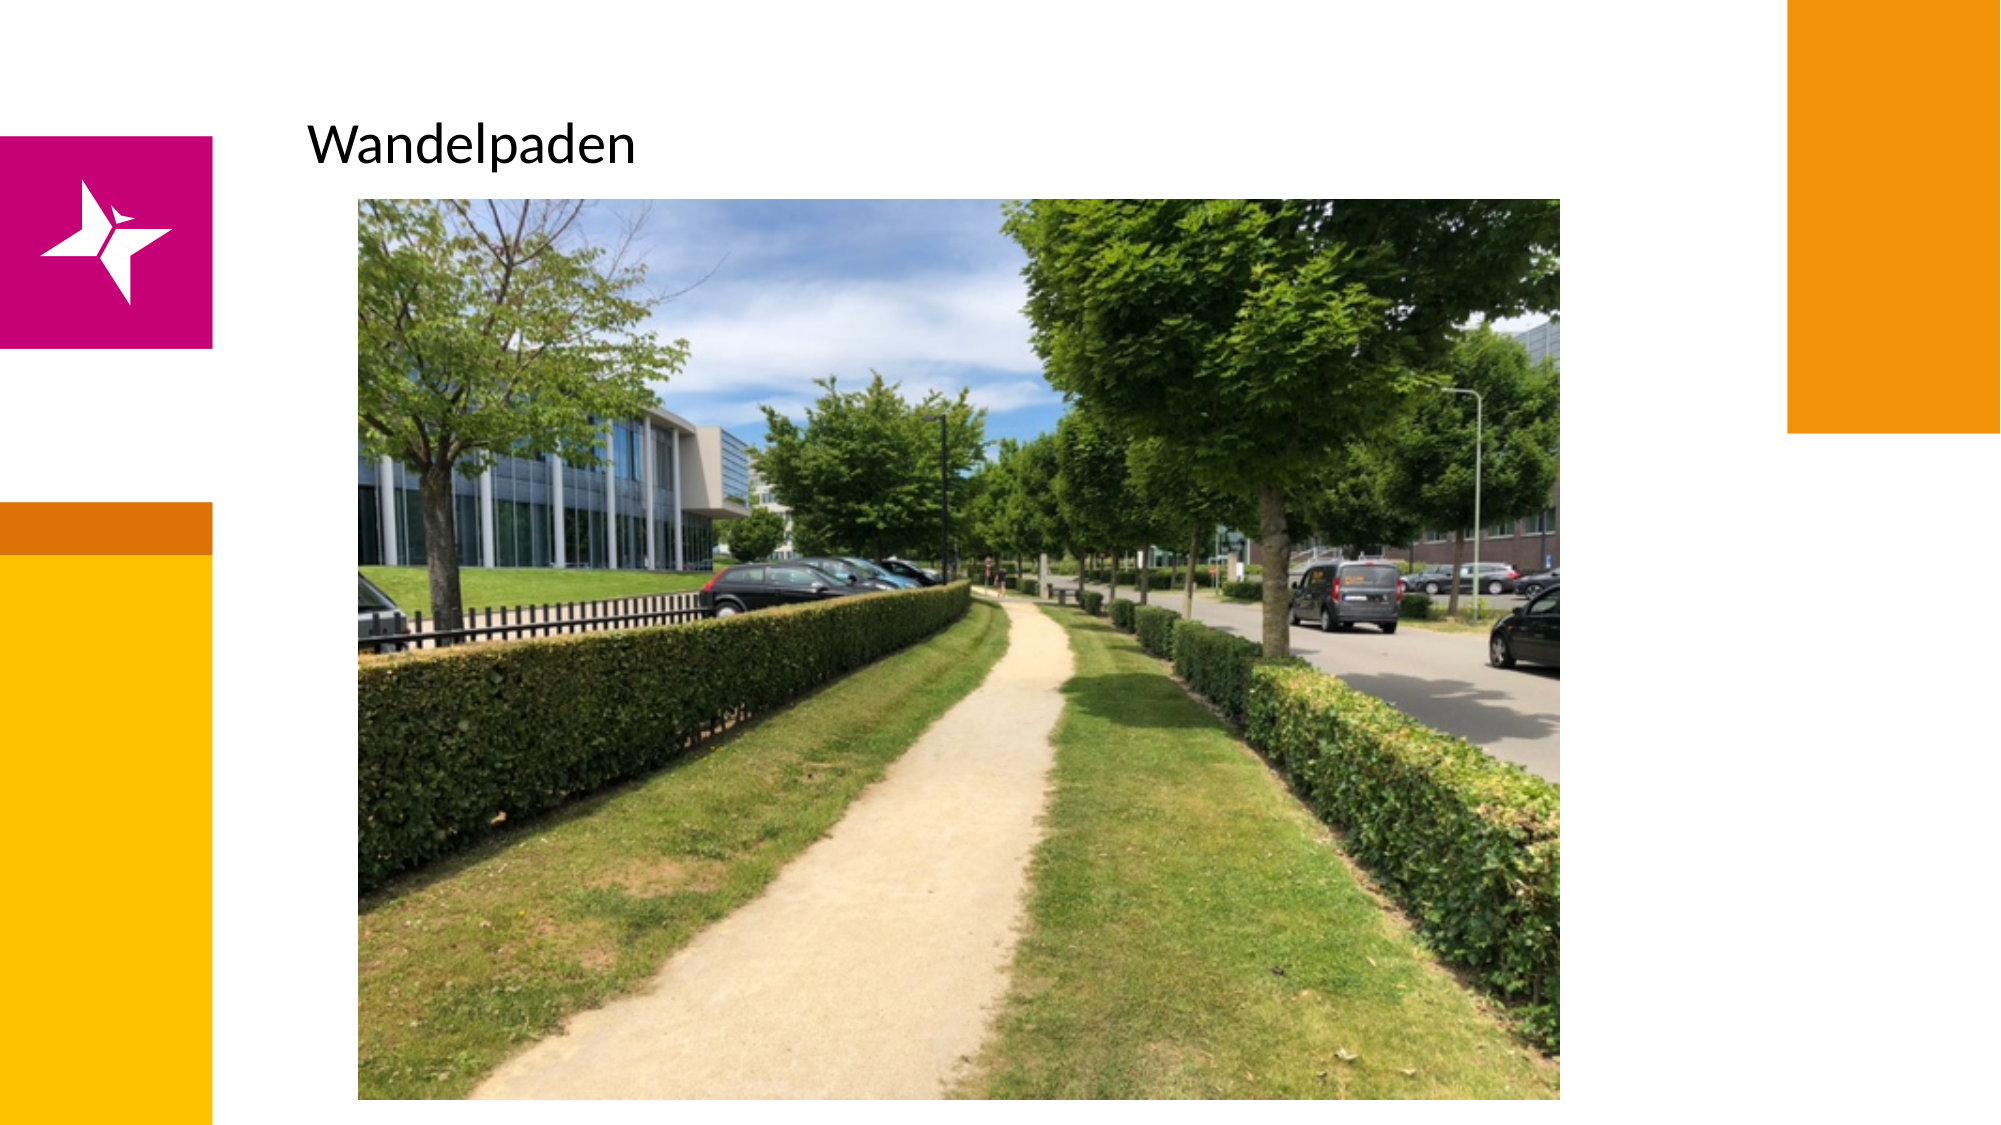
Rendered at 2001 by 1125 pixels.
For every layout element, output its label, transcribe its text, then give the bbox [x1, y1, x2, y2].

picture [0, 0, 2000, 1125]
text_box Wandelpaden [292, 62, 1474, 228]
